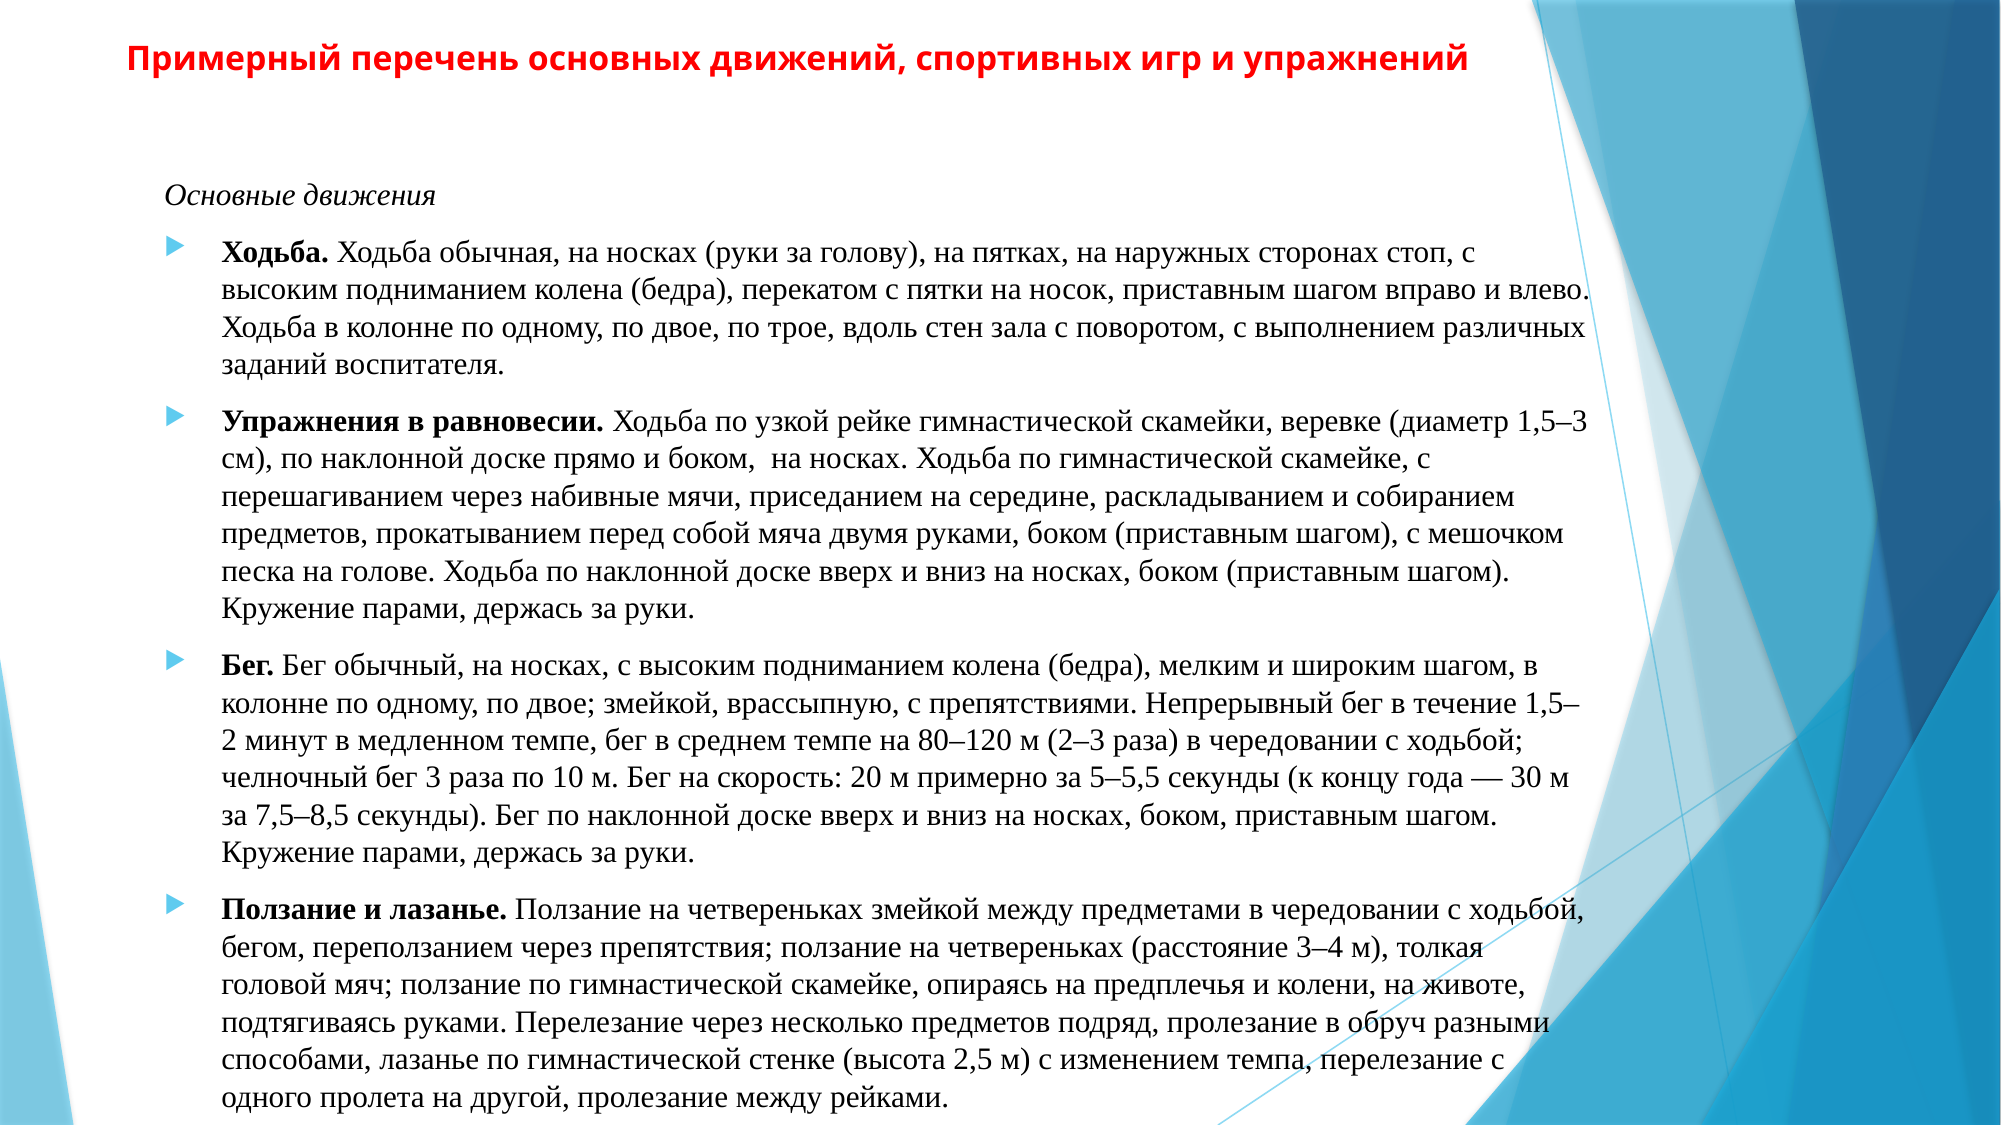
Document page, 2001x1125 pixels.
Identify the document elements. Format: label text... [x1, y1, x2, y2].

title Примерный перечень основных движений, спортивных игр и упражнений [111, 29, 1522, 167]
list Основные движения Ходьба. Ходьба обычная, на носках (руки за голову), на пятках, на наружных сторонах стоп, с высоким подниманием колена (бедра), перекатом с пятки на носок, приставным шагом вправо и влево. Ходьба в колонне по одному, по двое, по трое, вдоль стен зала с поворотом, с выполнением различных заданий воспитателя. Упражнения в равновесии. Ходьба по узкой рейке гимнастической скамейки, веревке (диаметр 1,5–3 см), по наклонной доске прямо и боком, на носках. Ходьба по гимнастической скамейке, с перешагиванием через набивные мячи, приседанием на середине, раскладыванием и собиранием предметов, прокатыванием перед собой мяча двумя руками, боком (приставным шагом), с мешочком песка на голове. Ходьба по наклонной доске вверх и вниз на носках, боком (приставным шагом). Кружение парами, держась за руки. Бег. Бег обычный, на носках, с высоким подниманием колена (бедра), мелким и широким шагом, в колонне по одному, по двое; змейкой, врассыпную, с препятствиями. Непрерывный бег в течение 1,5–2 минут в медленном темпе, бег в среднем темпе на 80–120 м (2–3 раза) в чередовании с ходьбой; челночный бег 3 раза по 10 м. Бег на скорость: 20 м примерно за 5–5,5 секунды (к концу года — 30 м за 7,5–8,5 секунды). Бег по наклонной доске вверх и вниз на носках, боком, приставным шагом. Кружение парами, держась за руки. Ползание и лазанье. Ползание на четвереньках змейкой между предметами в чередовании с ходьбой, бегом, переползанием через препятствия; ползание на четвереньках (расстояние 3–4 м), толкая головой мяч; ползание по гимнастической скамейке, опираясь на предплечья и колени, на животе, подтягиваясь руками. Перелезание через несколько предметов подряд, пролезание в обруч разными способами, лазанье по гимнастической стенке (высота 2,5 м) с изменением темпа, перелезание с одного пролета на другой, пролезание между рейками. [149, 166, 1609, 1125]
